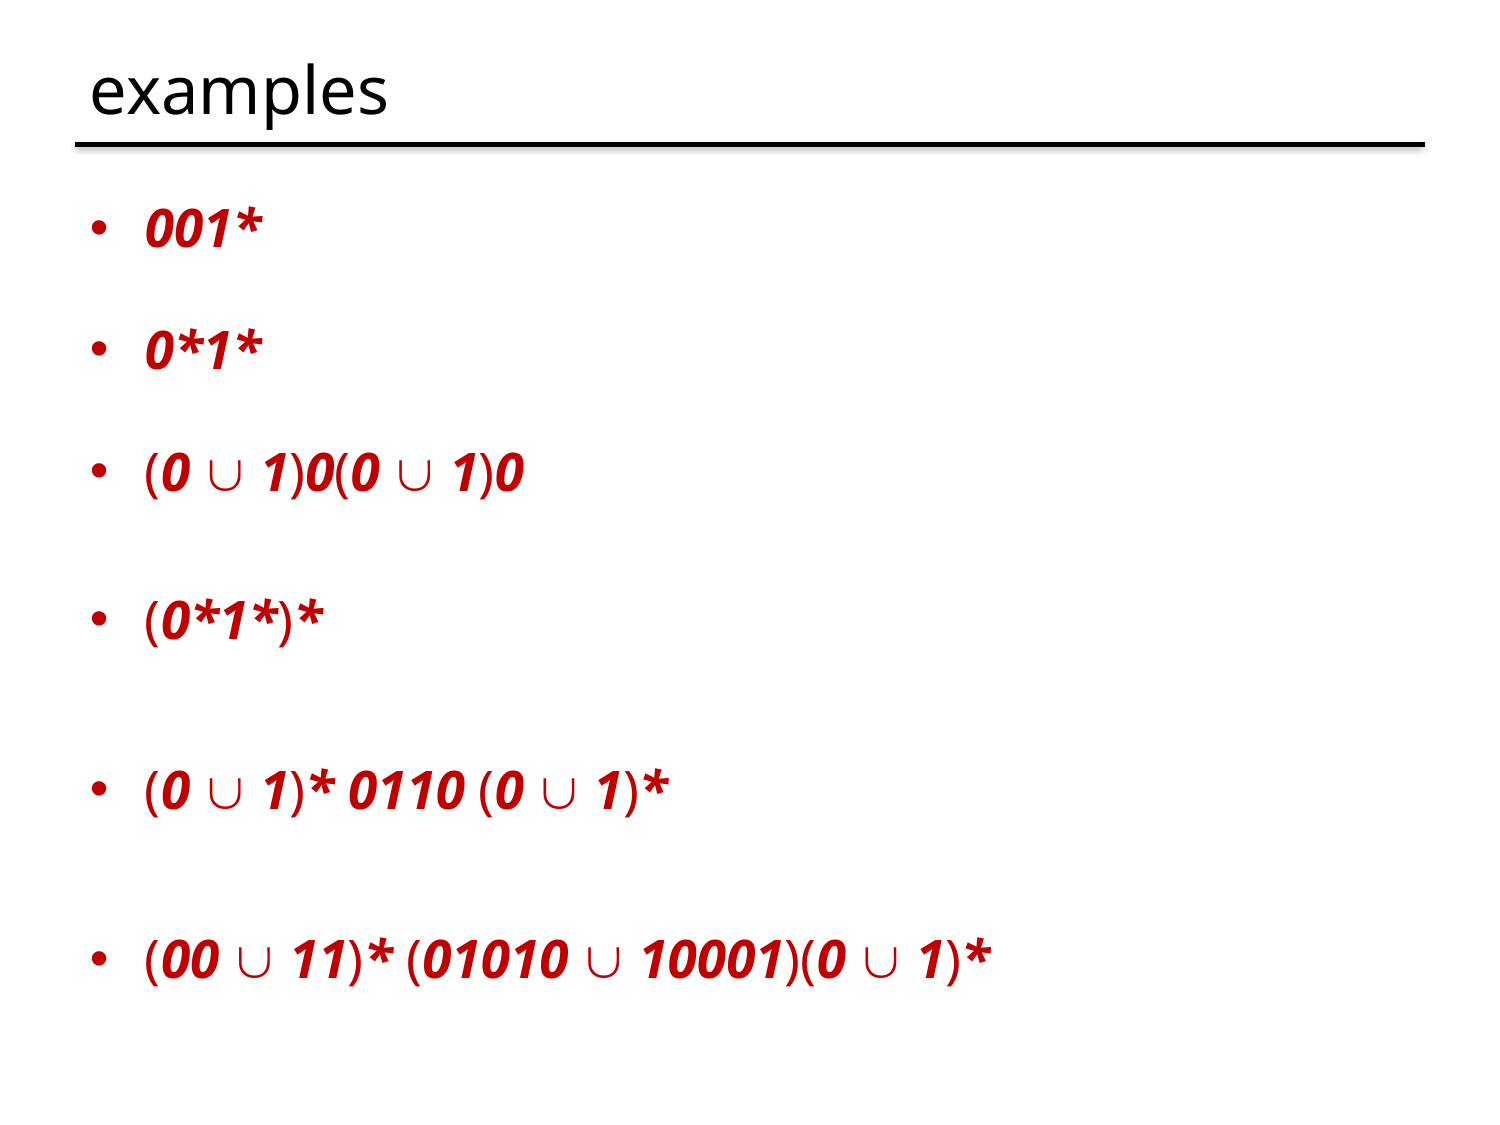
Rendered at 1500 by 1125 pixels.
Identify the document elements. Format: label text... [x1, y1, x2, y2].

title examples [75, 40, 1425, 145]
list 001* 0*1* (0  1)0(0  1)0 (0*1*)* (0  1)* 0110 (0  1)* (00  11)* (01010  10001)(0  1)* [75, 187, 1425, 1005]
